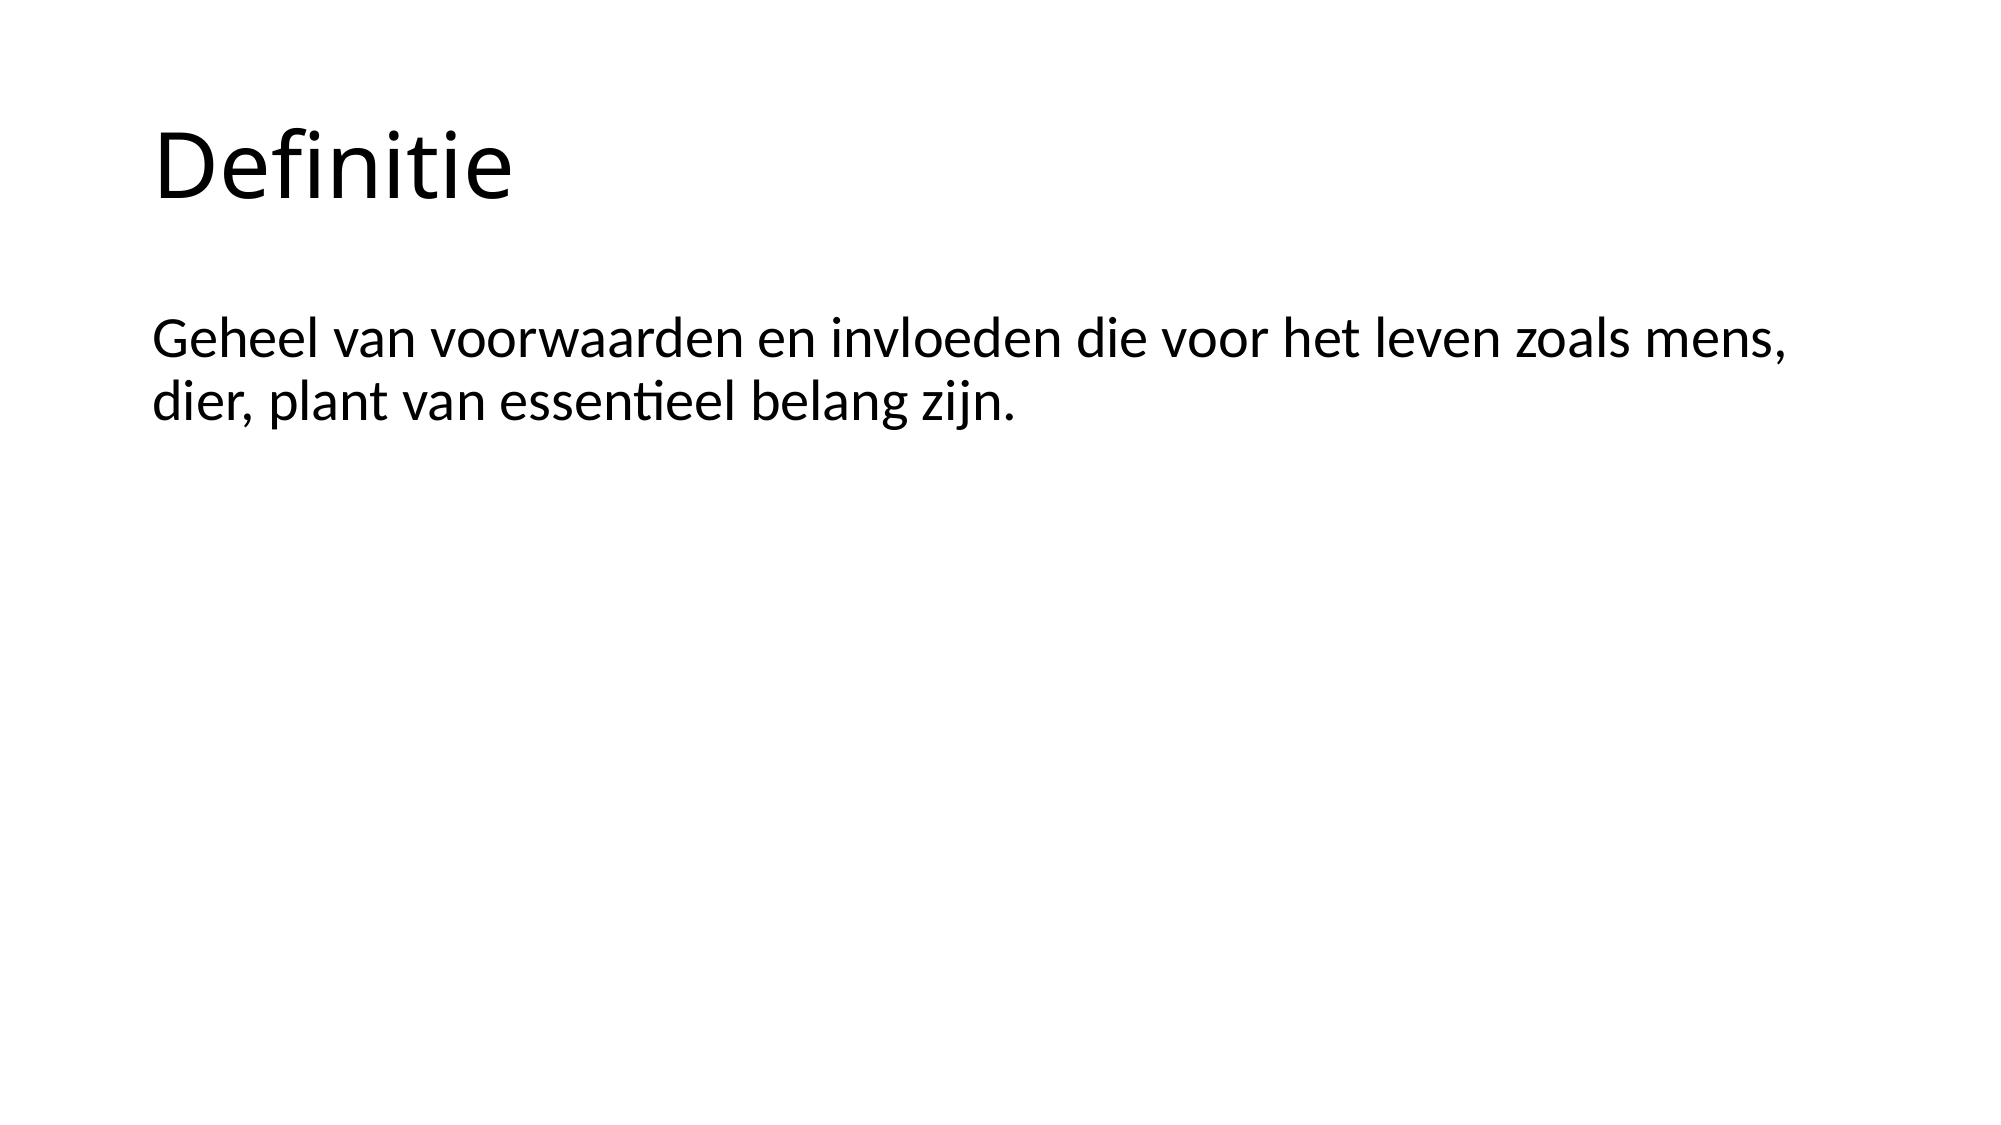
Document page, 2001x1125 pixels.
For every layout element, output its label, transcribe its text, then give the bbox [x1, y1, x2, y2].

list Geheel van voorwaarden en invloeden die voor het leven zoals mens, dier, plant van essentieel belang zijn. [137, 299, 1863, 1014]
title Definitie [137, 59, 1863, 278]
